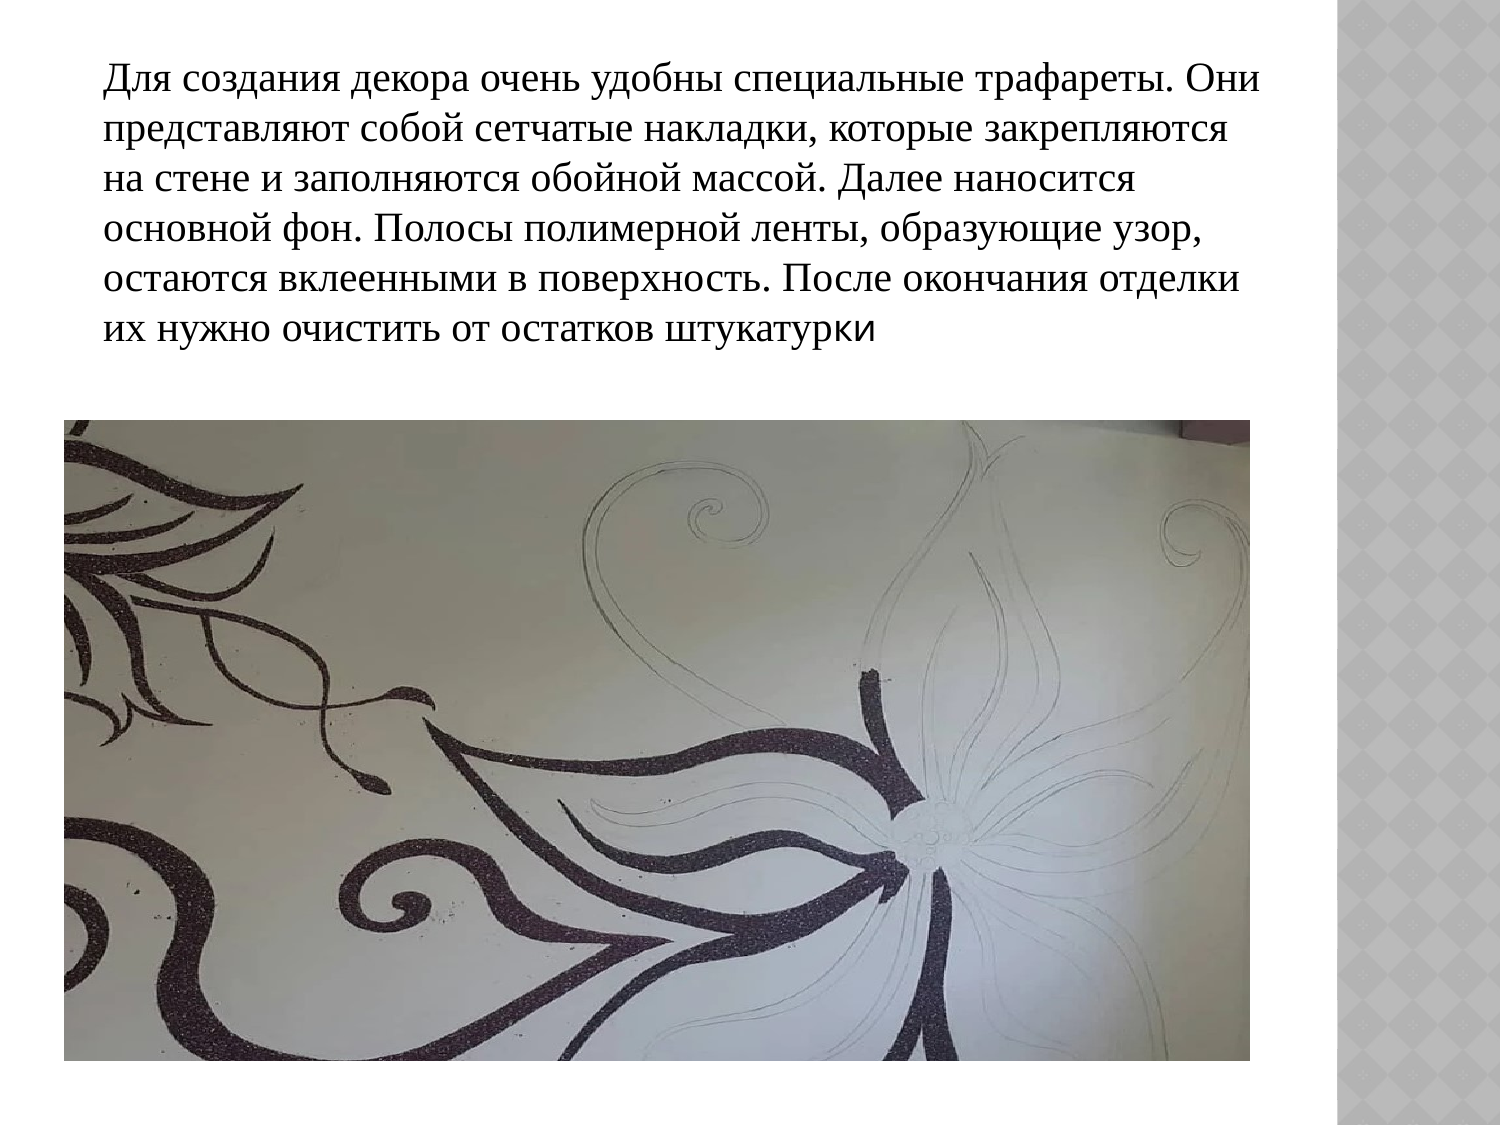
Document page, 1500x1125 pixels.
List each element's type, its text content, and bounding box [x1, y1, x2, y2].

text_box Для создания декора очень удобны специальные трафареты. Они представляют собой сетчатые накладки, которые закрепляются на стене и заполняются обойной массой. Далее наносится основной фон. Полосы полимерной ленты, образующие узор, остаются вклеенными в поверхность. После окончания отделки их нужно очистить от остатков штукатурки [88, 42, 1294, 358]
picture [64, 420, 1250, 1061]
